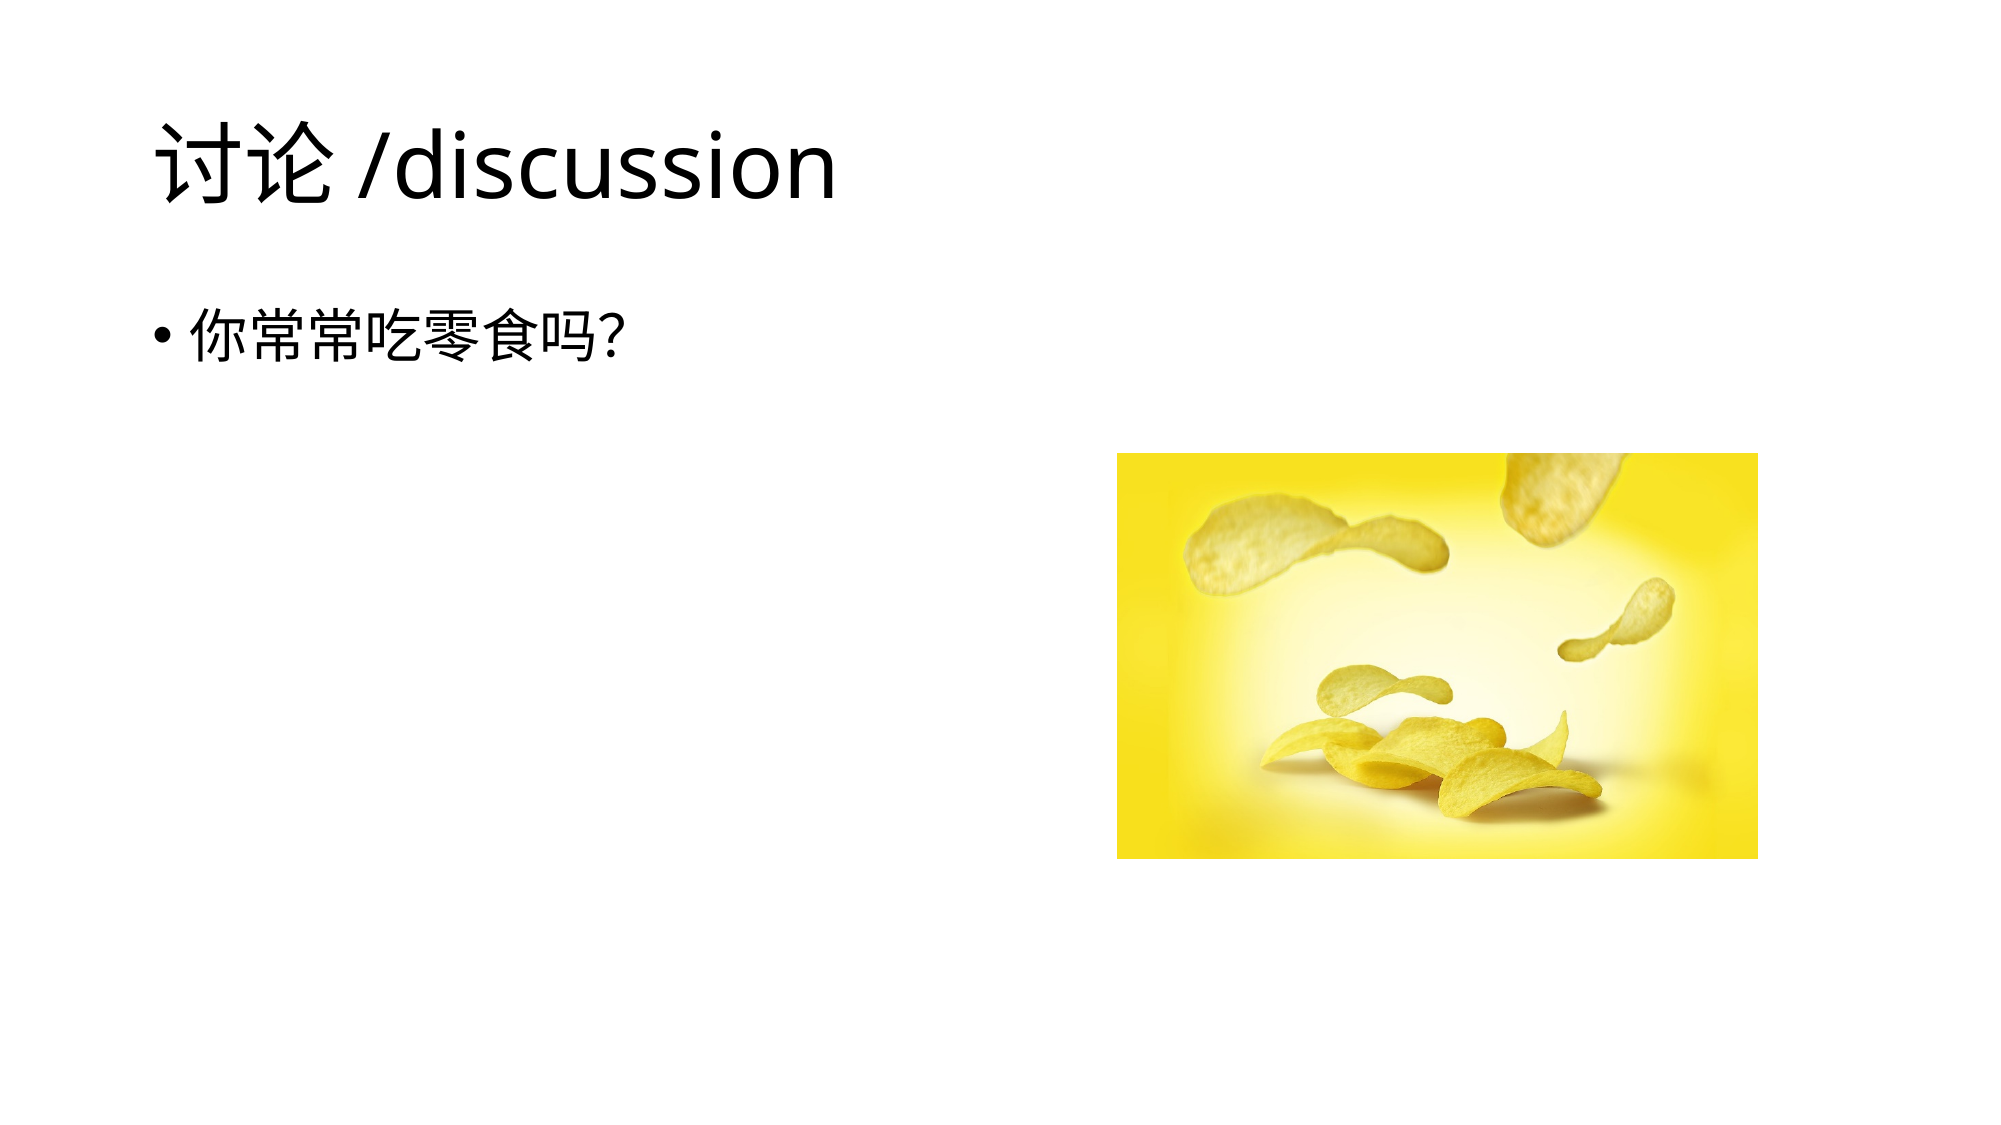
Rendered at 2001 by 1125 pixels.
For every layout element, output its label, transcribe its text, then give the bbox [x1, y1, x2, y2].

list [1117, 453, 1758, 859]
title 讨论/discussion [137, 59, 1863, 278]
list 你常常吃零食吗？ [137, 299, 988, 1014]
